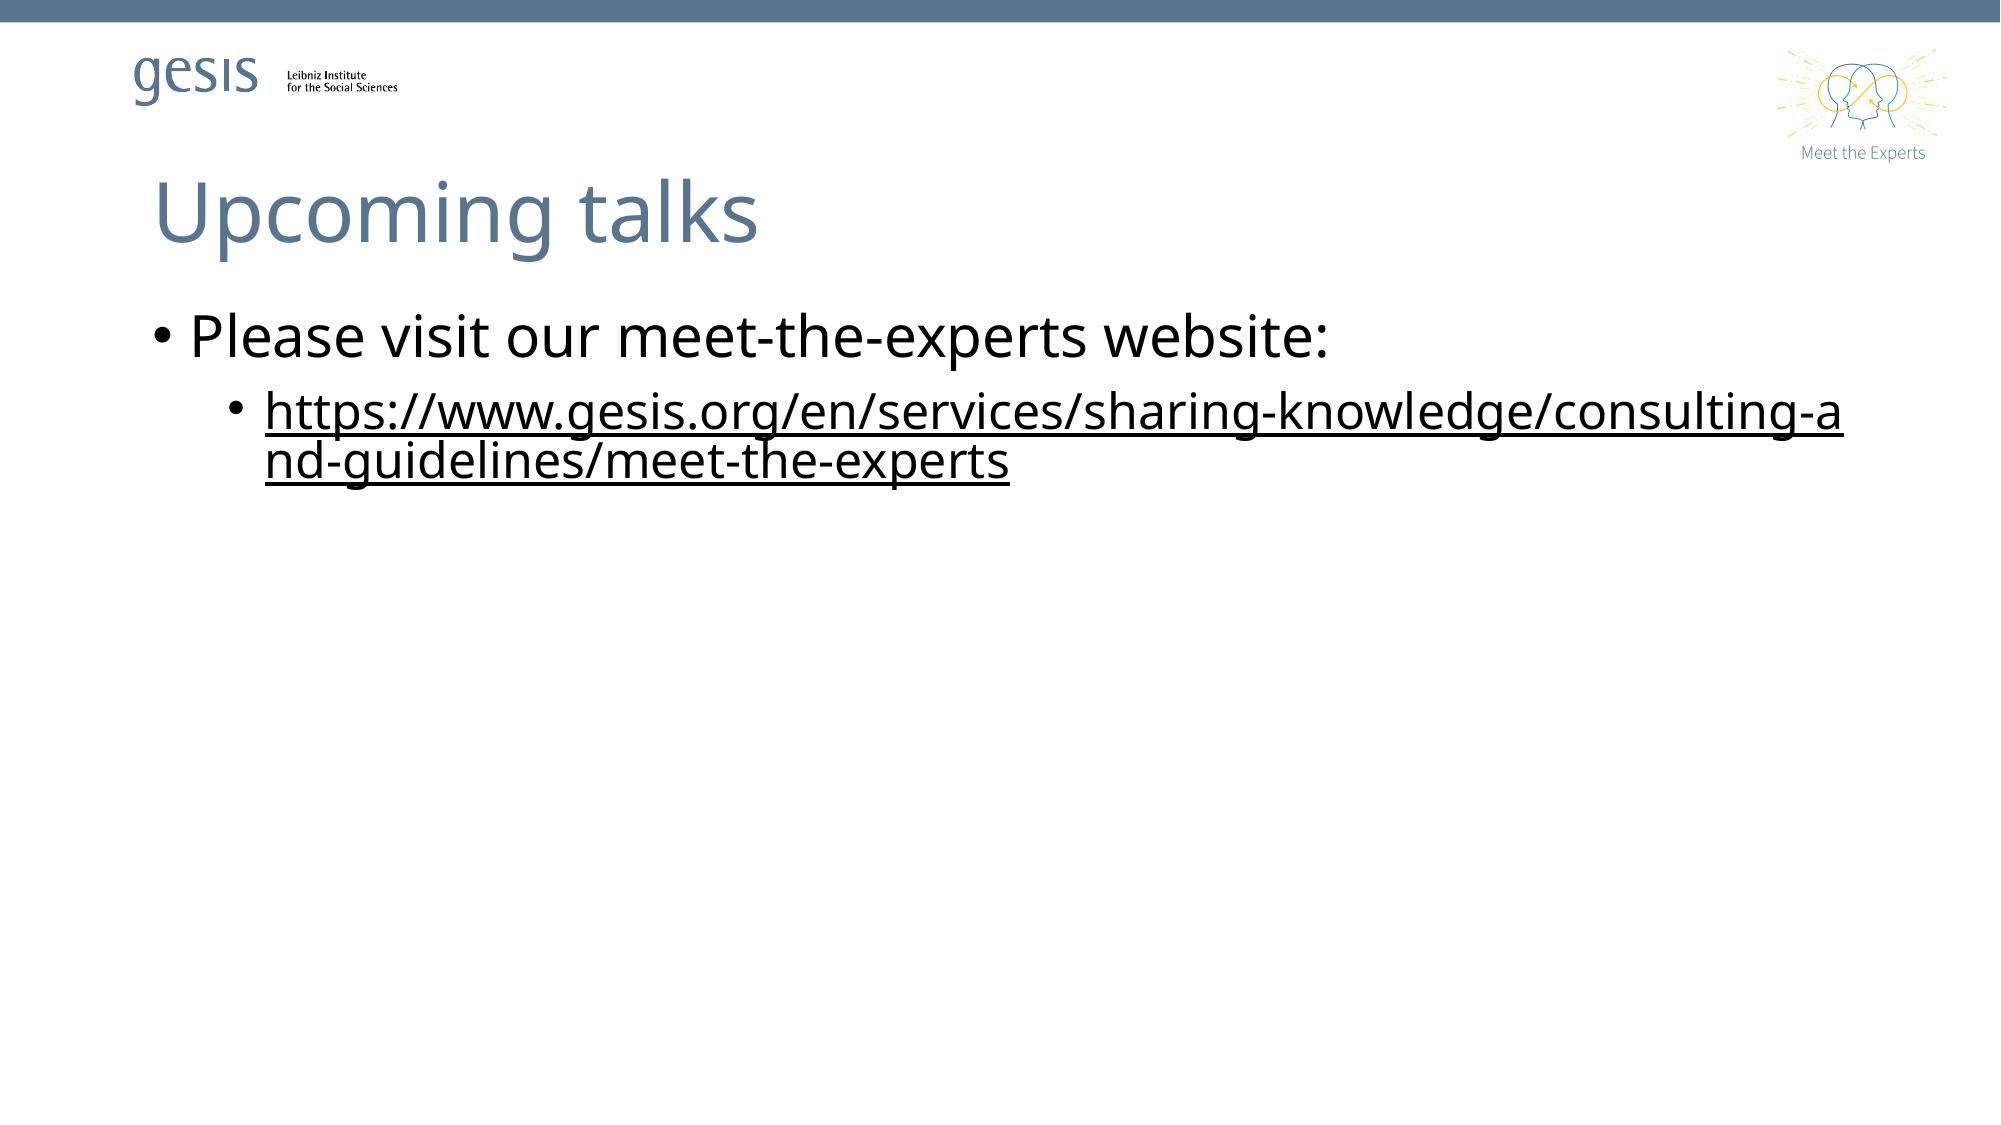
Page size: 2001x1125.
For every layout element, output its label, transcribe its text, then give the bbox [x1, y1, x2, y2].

list Please visit our meet-the-experts website: https://www.gesis.org/en/services/sharing-knowledge/consulting-and-guidelines/meet-the-experts [137, 299, 1863, 1014]
picture [1737, 42, 1988, 167]
title Upcoming talks [137, 152, 1863, 278]
